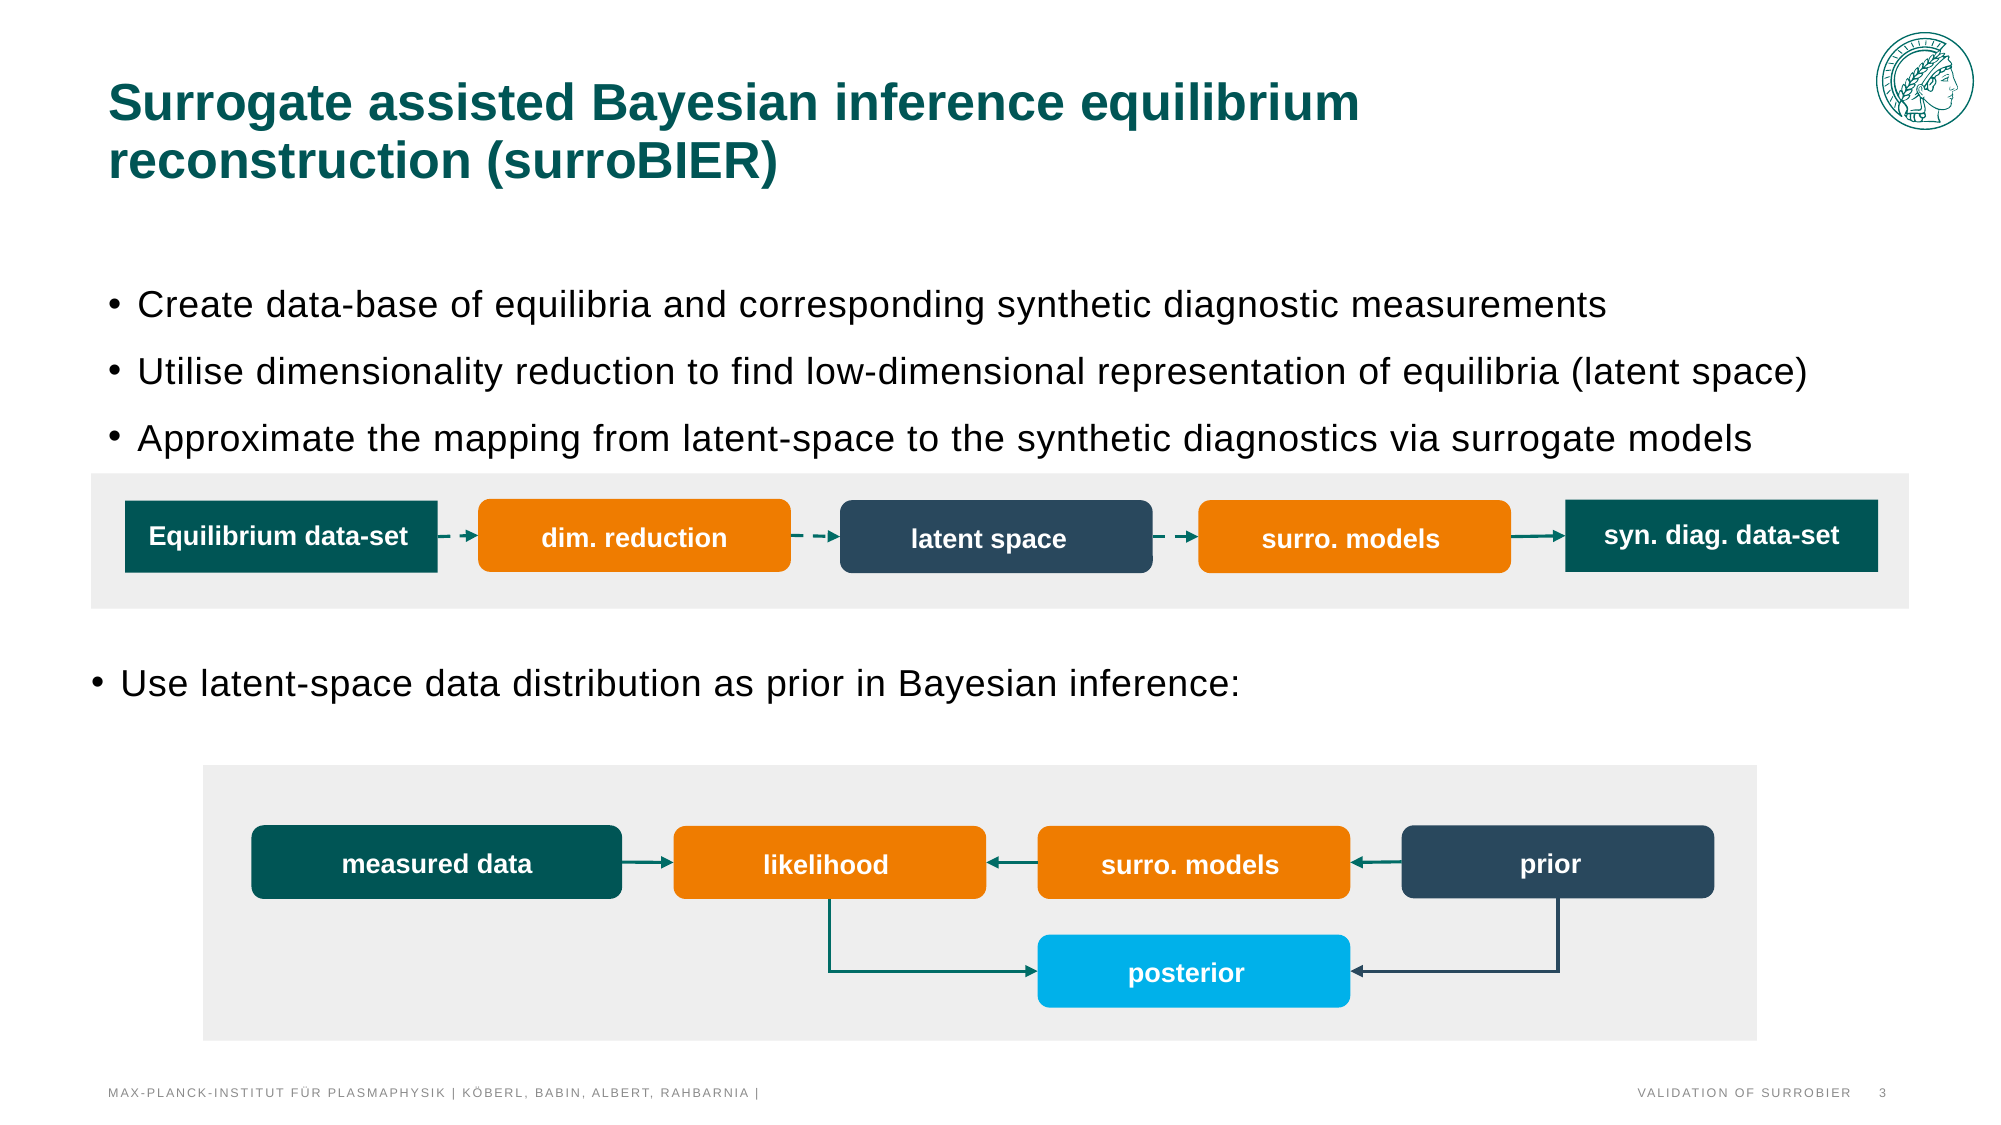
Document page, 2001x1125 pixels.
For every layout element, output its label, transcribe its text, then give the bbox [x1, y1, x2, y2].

slide_number 3 [1850, 1076, 1887, 1100]
slide_number Validation of surroBIER [1112, 1076, 1850, 1100]
title Surrogate assisted Bayesian inference equilibrium reconstruction (surroBIER) [108, 72, 1685, 201]
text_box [203, 765, 1757, 1041]
list Create data-base of equilibria and corresponding synthetic diagnostic measurements Utilise dimensionality reduction to find low-dimensional representation of equilibria (latent space) Approximate the mapping from latent-space to the synthetic diagnostics via surrogate models [108, 264, 1886, 473]
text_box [90, 473, 1909, 609]
footer Max-Planck-Institut für Plasmaphysik | Köberl, Babin, Albert, Rahbarnia | [108, 1076, 1112, 1100]
